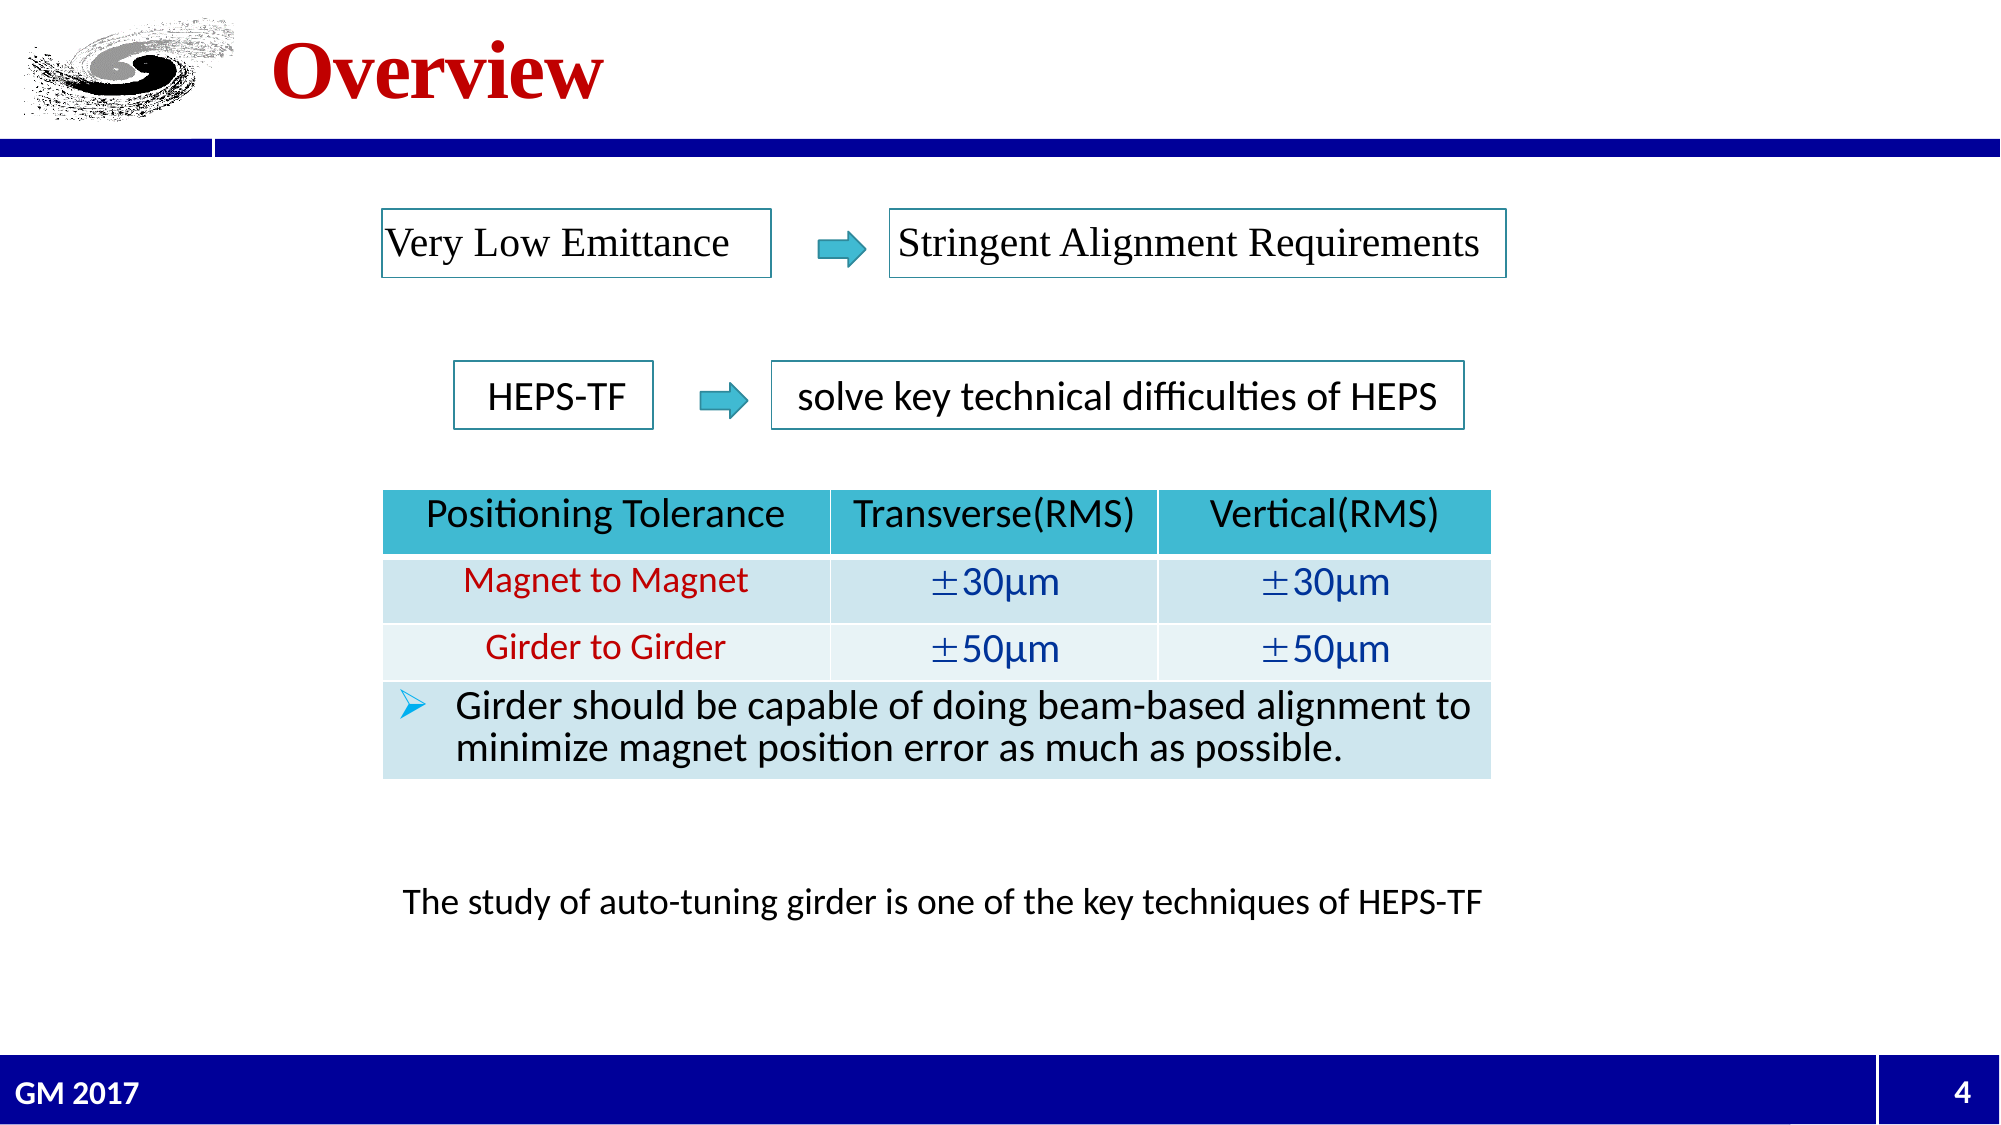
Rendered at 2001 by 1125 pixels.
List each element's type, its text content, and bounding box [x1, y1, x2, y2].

table_cell 30μm [831, 560, 1157, 623]
title Overview [255, 17, 1981, 127]
table_cell Girder to Girder [383, 625, 830, 680]
table_cell 30μm [1159, 560, 1491, 623]
table_header Vertical(RMS) [1159, 490, 1491, 554]
table_cell Girder should be capable of doing beam-based alignment to minimize magnet position error as much as possible. [383, 682, 1491, 779]
table_cell 50μm [831, 625, 1157, 680]
table_cell Magnet to Magnet [383, 560, 830, 623]
table_cell 50μm [1159, 625, 1491, 680]
picture [24, 17, 234, 122]
table_header Positioning Tolerance [383, 490, 830, 554]
table_header Transverse(RMS) [831, 490, 1157, 554]
text_box Very Low Emittance Stringent Alignment Requirements [369, 207, 1661, 314]
text_box HEPS-TF solve key technical difficulties of HEPS [263, 360, 1555, 467]
text_box The study of auto-tuning girder is one of the key techniques of HEPS-TF [387, 869, 1500, 930]
text_box [699, 382, 749, 420]
text_box [817, 230, 867, 268]
